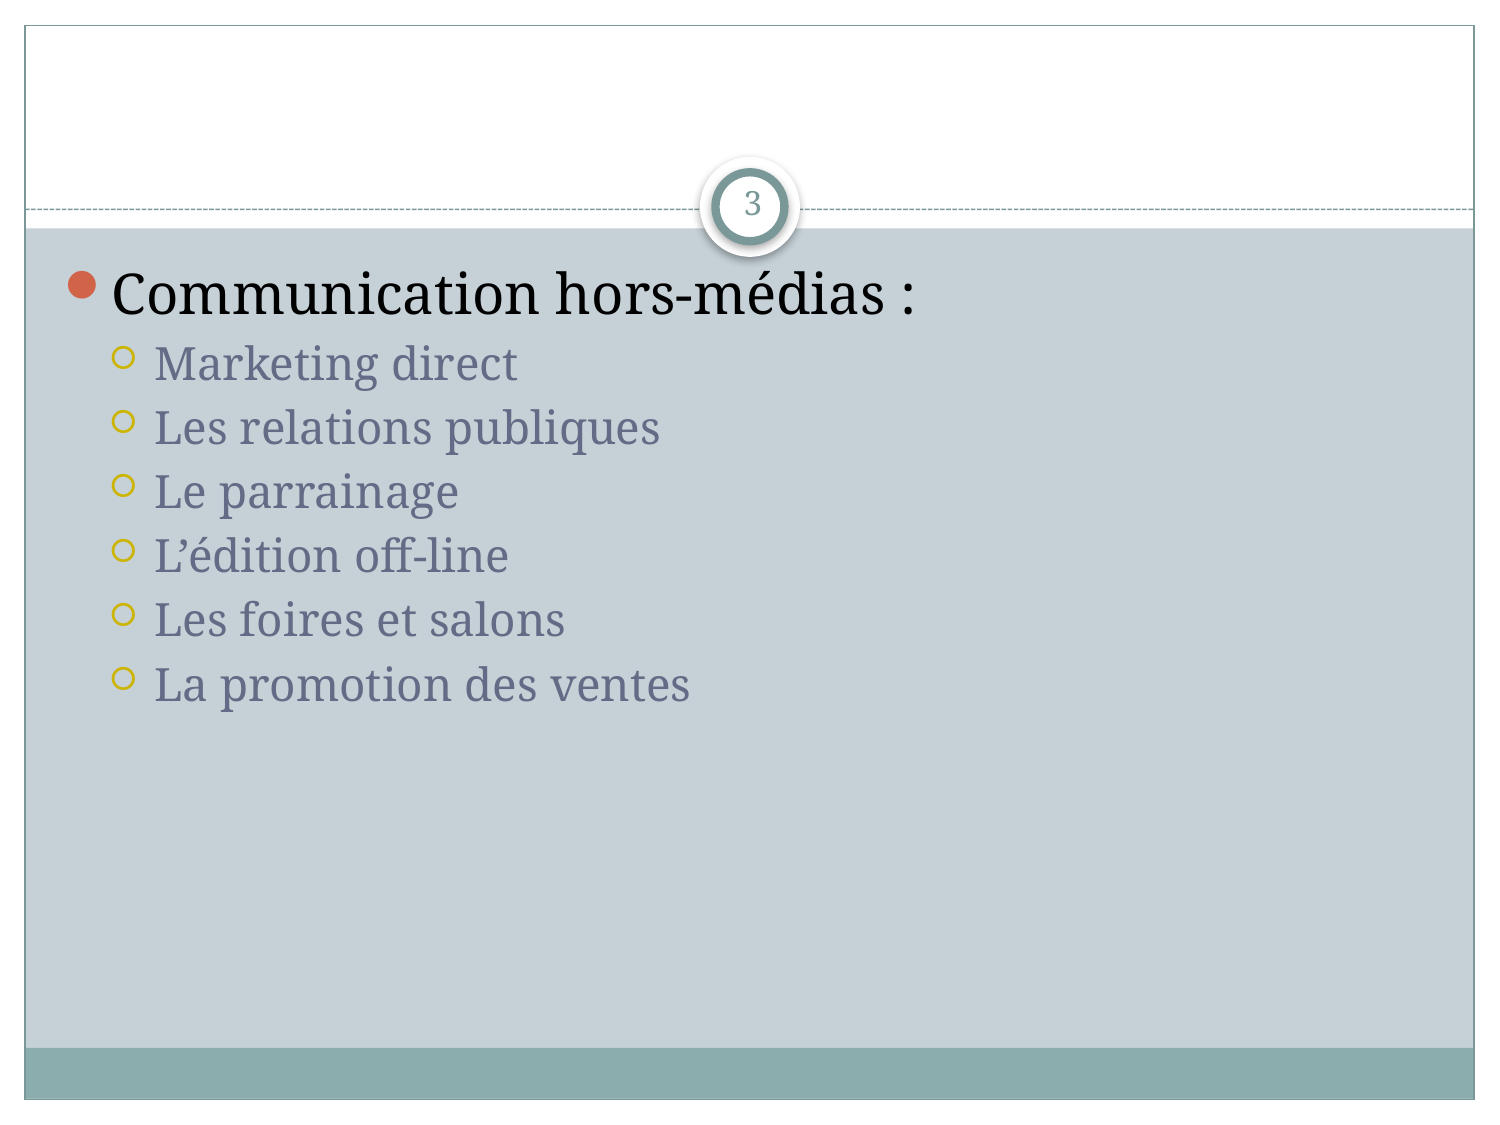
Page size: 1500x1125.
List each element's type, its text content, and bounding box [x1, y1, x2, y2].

list Communication hors-médias : Marketing direct Les relations publiques Le parrainage L’édition off-line Les foires et salons La promotion des ventes [49, 250, 1445, 1001]
slide_number 3 [715, 168, 791, 241]
